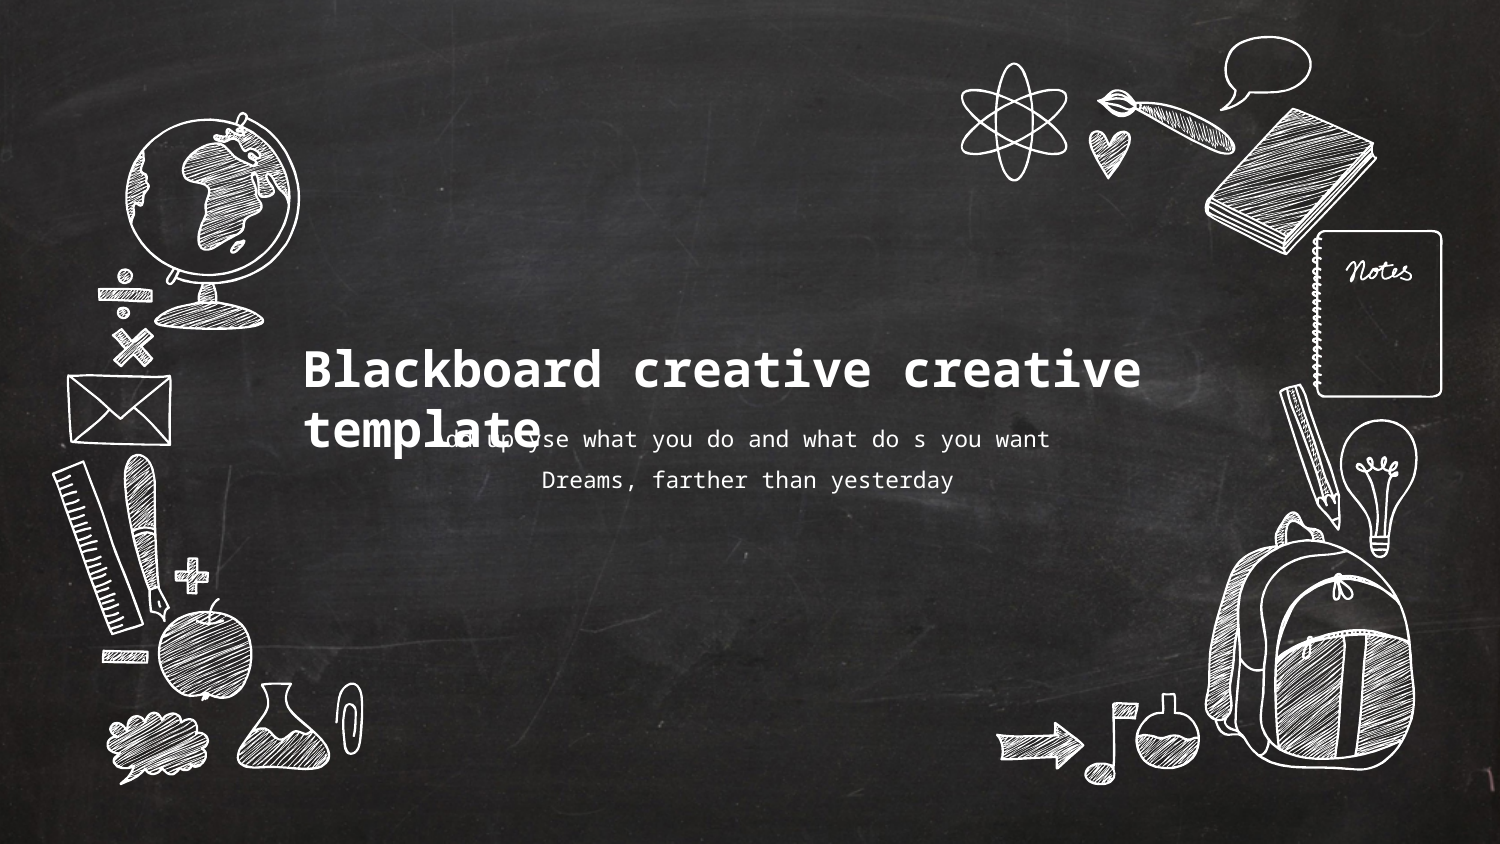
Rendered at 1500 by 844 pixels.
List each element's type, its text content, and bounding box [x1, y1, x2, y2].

text_box [1084, 702, 1139, 786]
text_box [1339, 419, 1418, 559]
text_box [1311, 229, 1443, 398]
text_box [157, 600, 162, 608]
text_box Add up yse what you do and what do s you want Dreams, farther than yesterday [313, 403, 1169, 501]
picture [0, 0, 1500, 844]
text_box [123, 453, 171, 623]
text_box [52, 460, 145, 636]
text_box [1204, 511, 1416, 771]
text_box [106, 711, 210, 786]
text_box [1345, 260, 1412, 283]
text_box [101, 649, 149, 664]
text_box [125, 111, 301, 330]
text_box [1204, 107, 1378, 256]
text_box [1219, 35, 1312, 112]
text_box [1281, 383, 1341, 531]
text_box [111, 327, 154, 368]
text_box [157, 598, 253, 702]
text_box [174, 557, 210, 595]
text_box [97, 287, 153, 303]
text_box [996, 721, 1085, 770]
text_box [1097, 89, 1236, 155]
text_box [117, 268, 134, 285]
text_box Blackboard creative creative template [287, 330, 1281, 466]
text_box [66, 374, 172, 446]
text_box [960, 62, 1068, 182]
text_box [1088, 130, 1131, 180]
text_box [230, 239, 246, 254]
text_box [335, 682, 364, 755]
text_box [101, 598, 115, 605]
text_box [1135, 692, 1200, 770]
text_box [116, 306, 131, 320]
text_box [236, 682, 331, 771]
